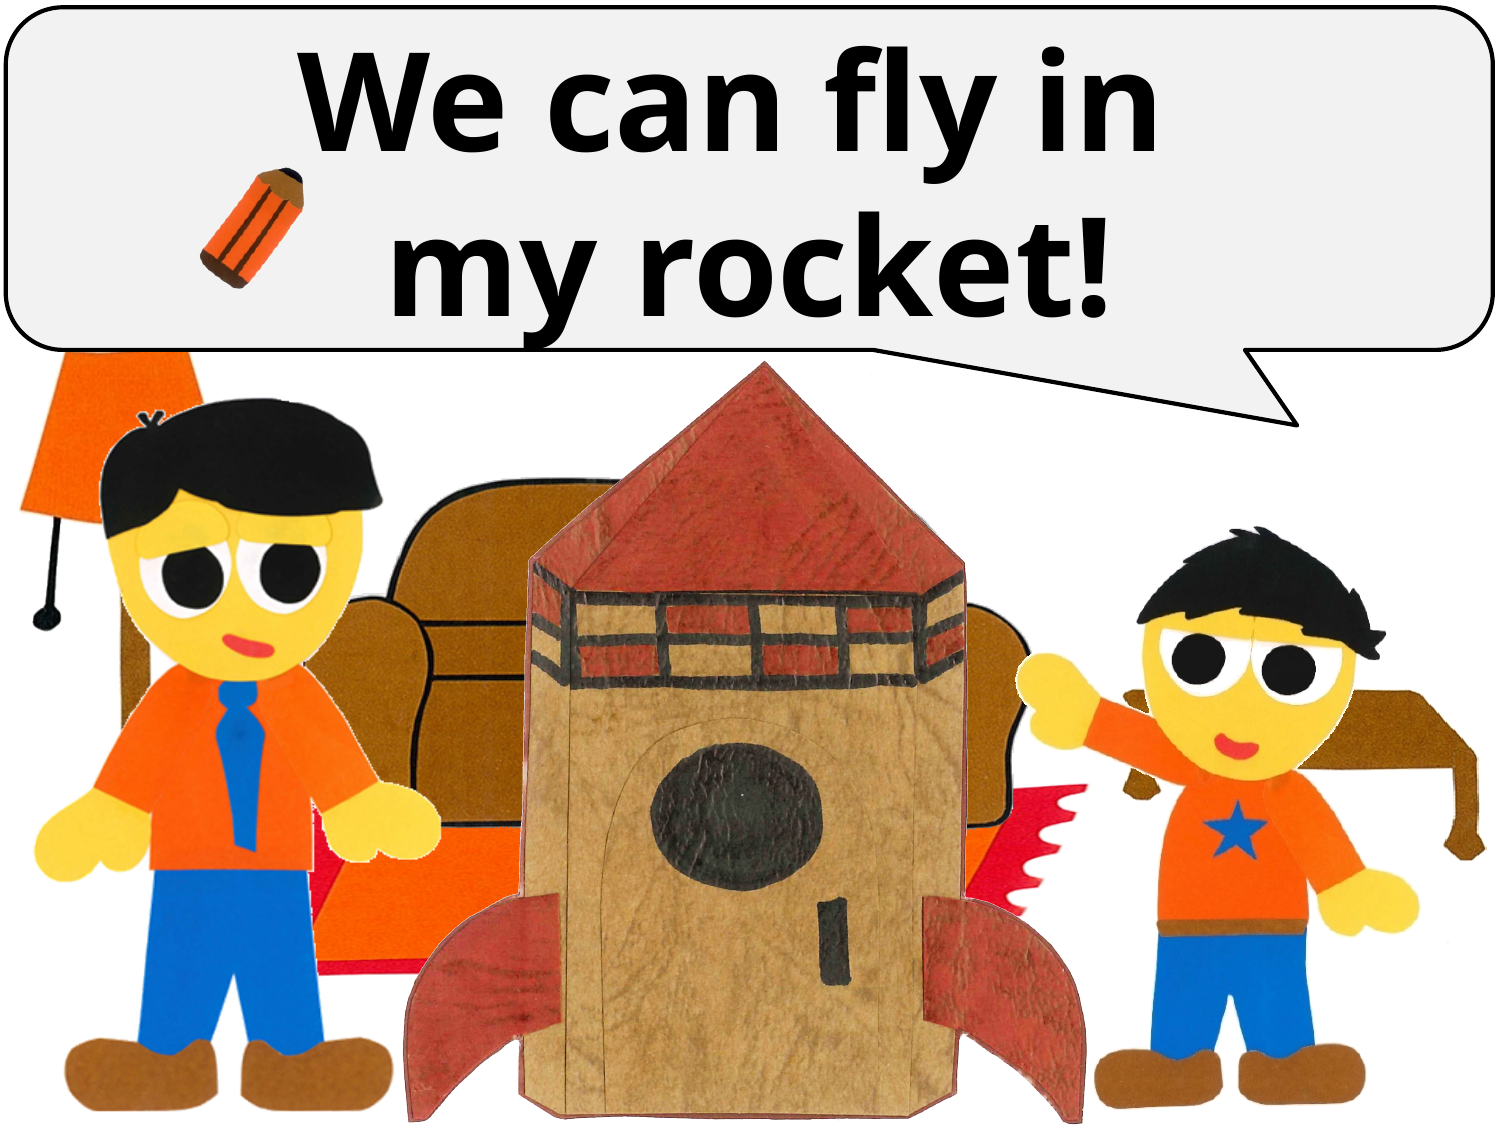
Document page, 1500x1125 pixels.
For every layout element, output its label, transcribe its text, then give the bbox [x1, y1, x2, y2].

text_box We can fly in my rocket! [3, 5, 1495, 428]
picture [0, 302, 1495, 1125]
picture [183, 144, 329, 303]
